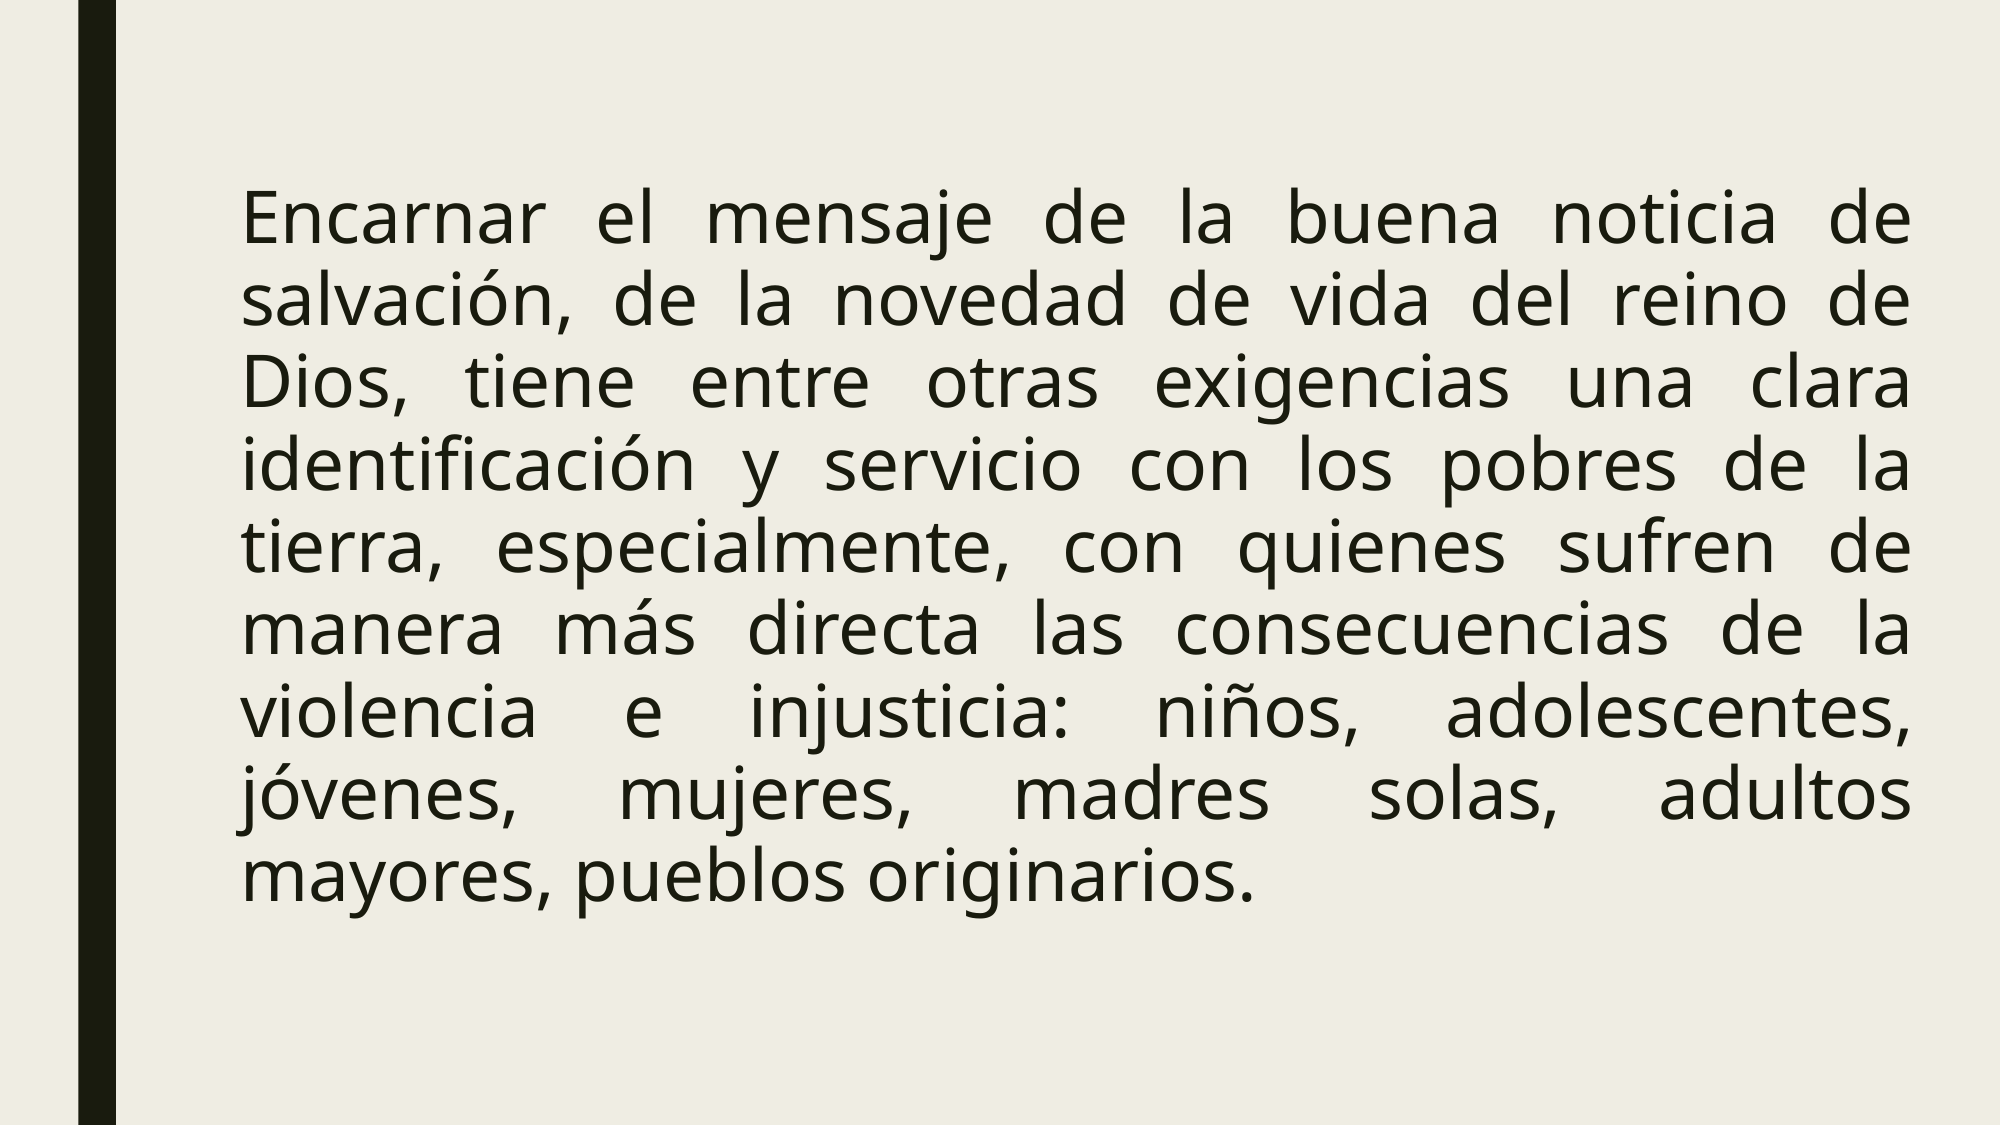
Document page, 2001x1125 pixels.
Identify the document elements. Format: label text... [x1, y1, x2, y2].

list Encarnar el mensaje de la buena noticia de salvación, de la novedad de vida del reino de Dios, tiene entre otras exigencias una clara identificación y servicio con los pobres de la tierra, especialmente, con quienes sufren de manera más directa las consecuencias de la violencia e injusticia: niños, adolescentes, jóvenes, mujeres, madres solas, adultos mayores, pueblos originarios. [225, 71, 1930, 1049]
